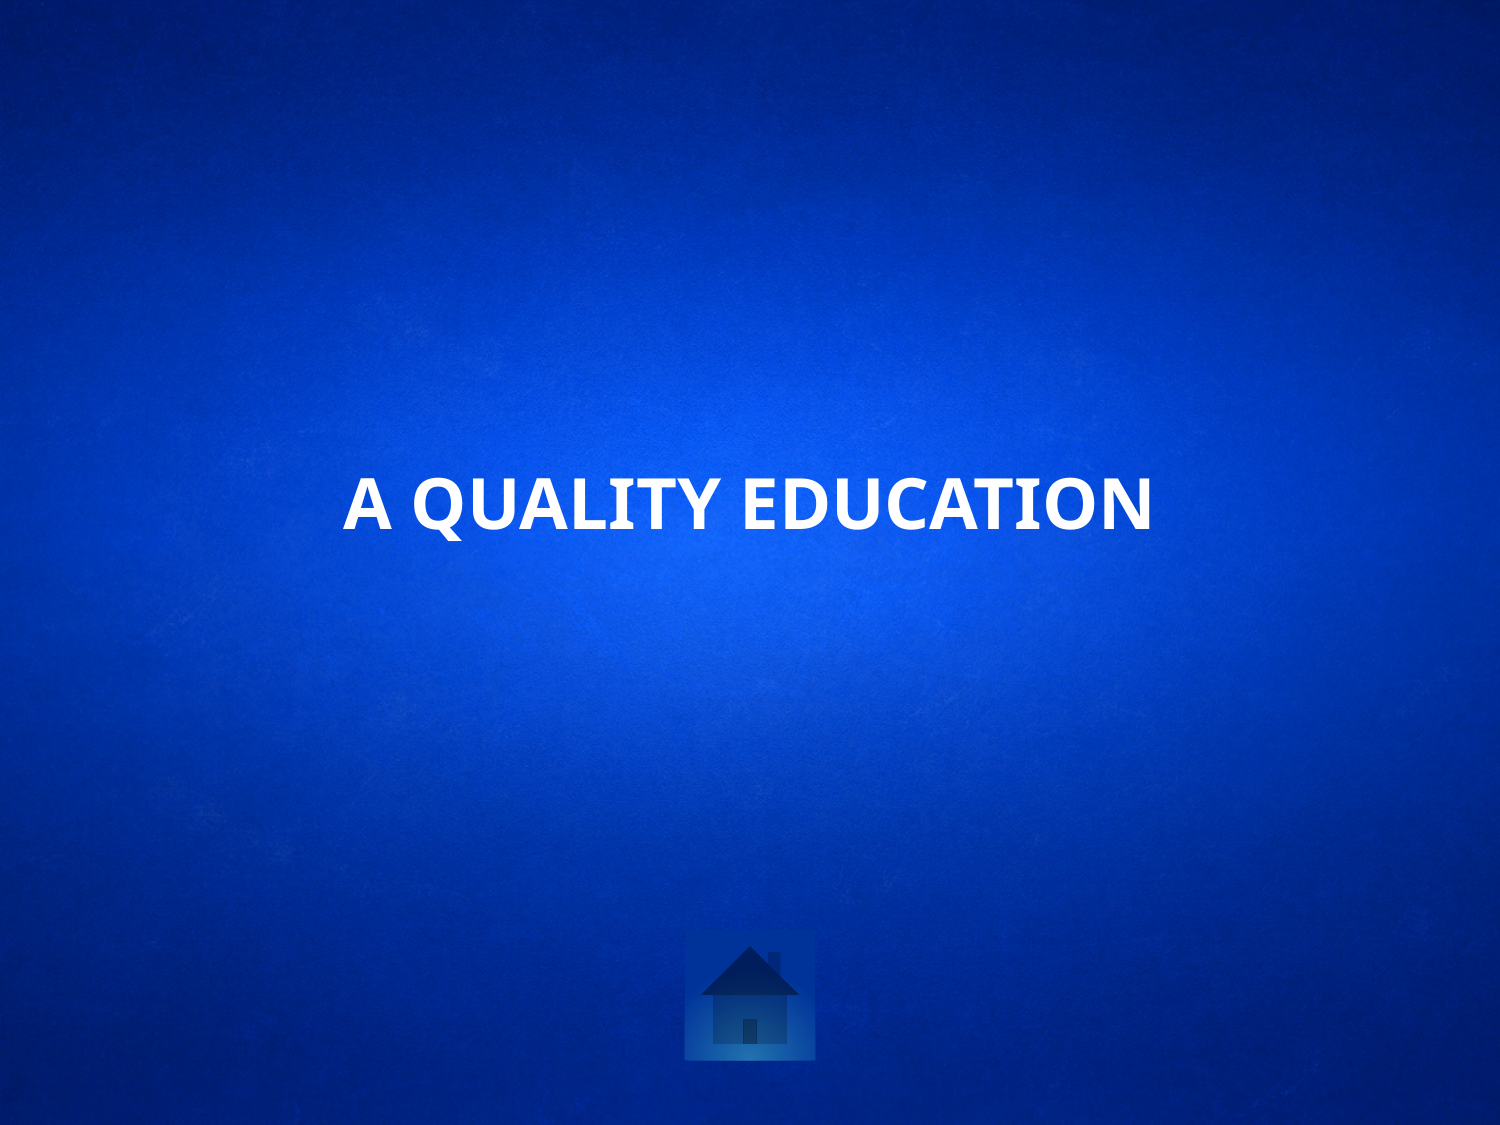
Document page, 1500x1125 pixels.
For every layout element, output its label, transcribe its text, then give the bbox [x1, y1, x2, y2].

picture [0, 0, 1500, 1125]
title A quality education [120, 189, 1380, 824]
